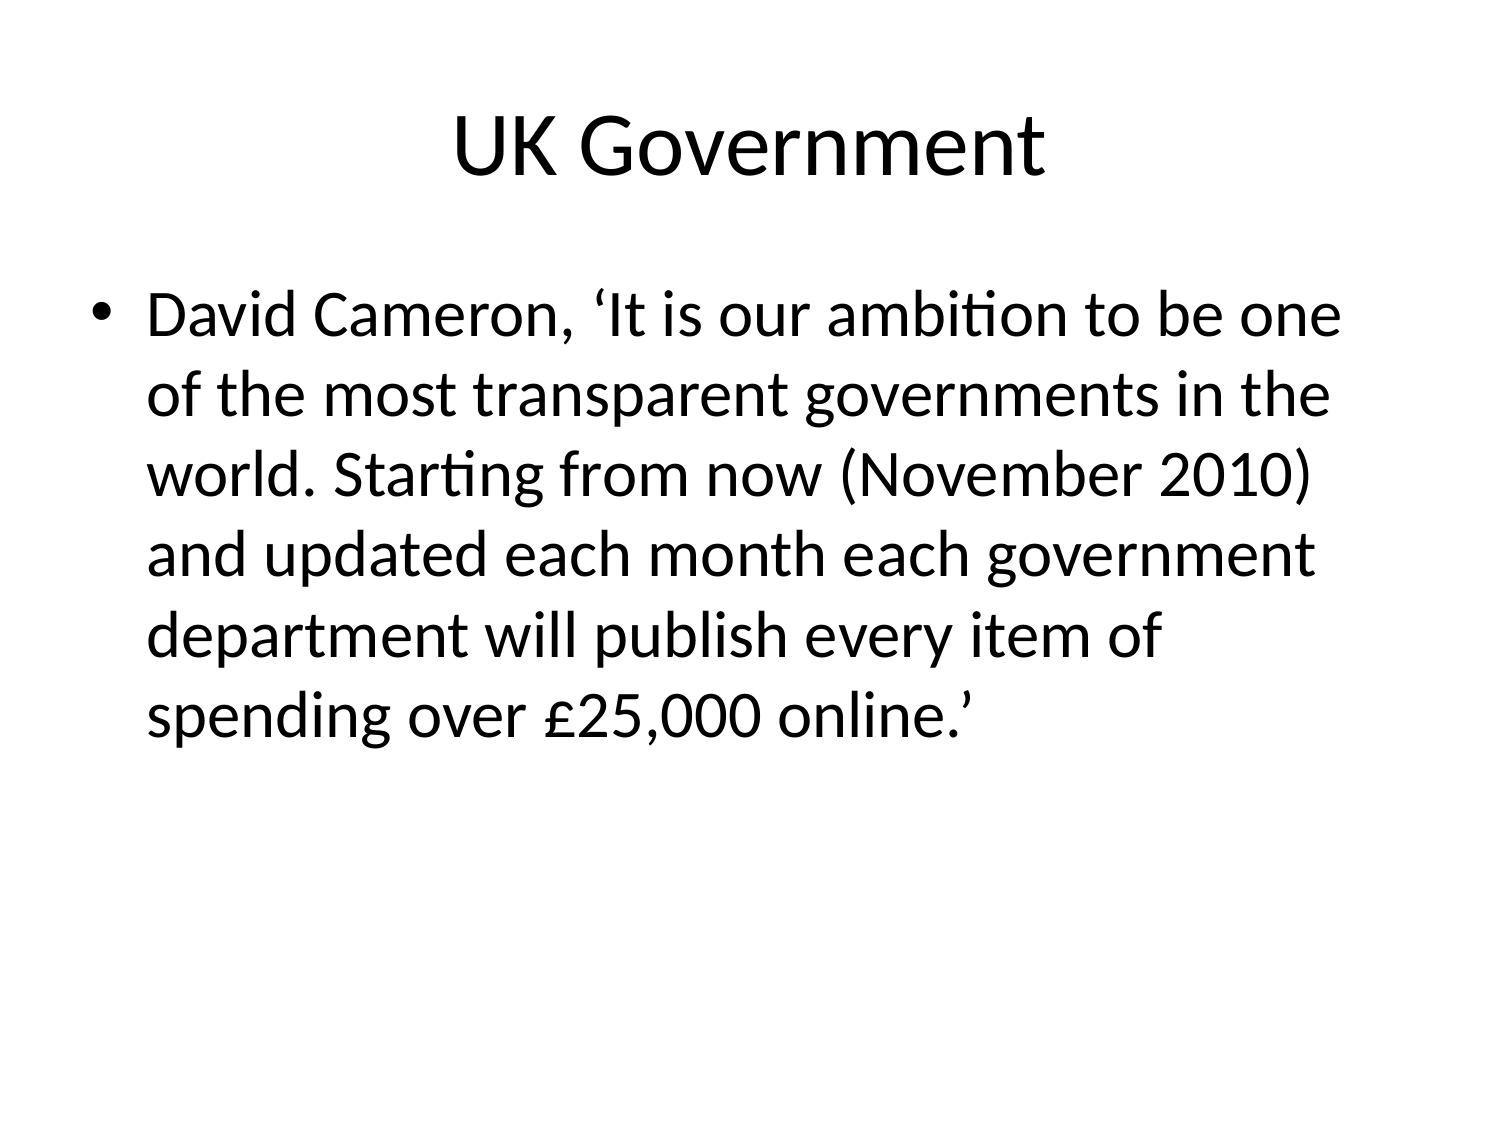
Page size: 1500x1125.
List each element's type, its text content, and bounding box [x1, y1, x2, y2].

title UK Government [75, 45, 1425, 233]
list David Cameron, ‘It is our ambition to be one of the most transparent governments in the world. Starting from now (November 2010) and updated each month each government department will publish every item of spending over £25,000 online.’ [75, 262, 1425, 1005]
